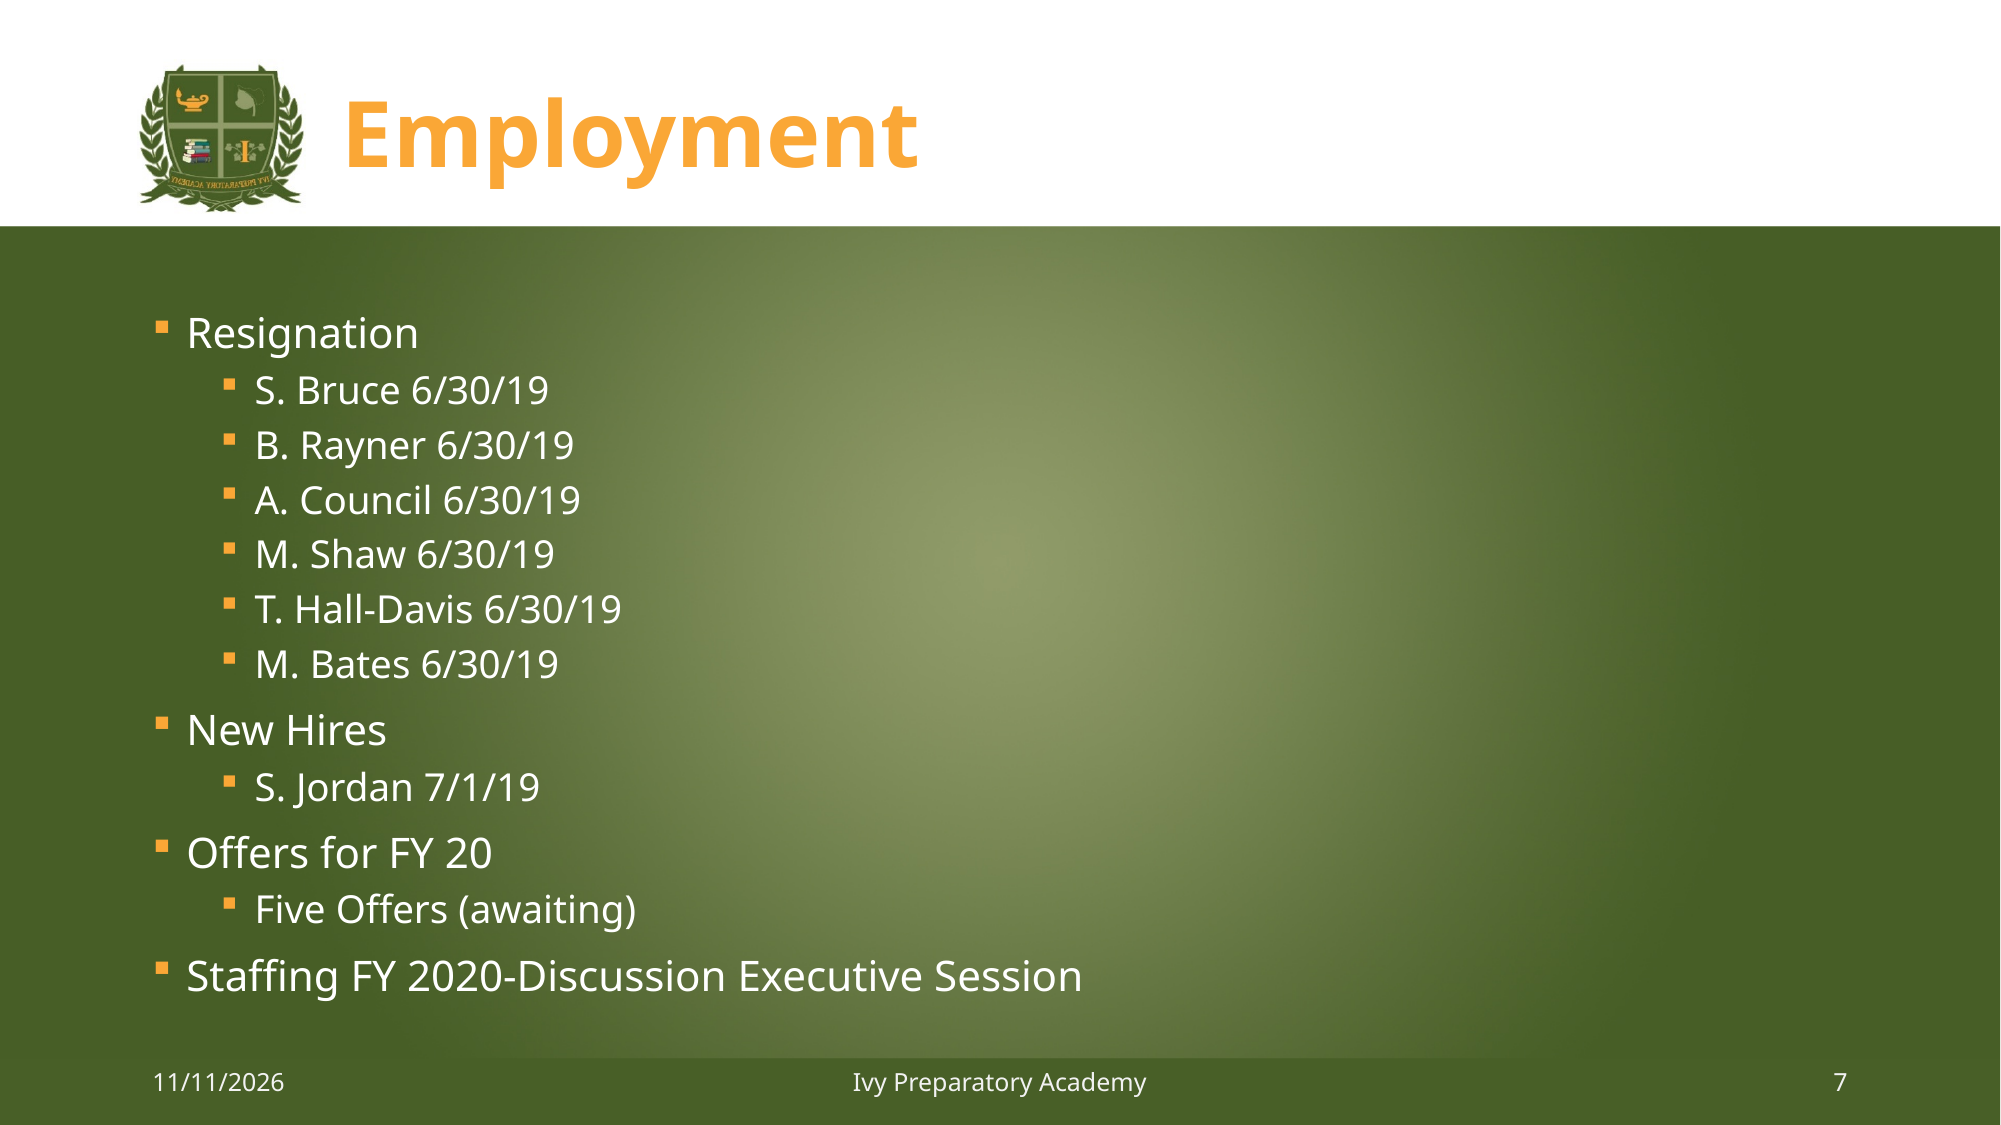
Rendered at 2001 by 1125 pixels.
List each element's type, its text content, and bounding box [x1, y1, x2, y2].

slide_number 7 [1412, 1064, 1863, 1103]
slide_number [137, 1064, 588, 1103]
title Employment [326, 59, 1863, 216]
picture [0, 0, 2001, 1125]
list Resignation S. Bruce 6/30/19 B. Rayner 6/30/19 A. Council 6/30/19 M. Shaw 6/30/19 T. Hall-Davis 6/30/19 M. Bates 6/30/19 New Hires S. Jordan 7/1/19 Offers for FY 20 Five Offers (awaiting) Staffing FY 2020-Discussion Executive Session [137, 299, 1863, 1014]
footer Ivy Preparatory Academy [662, 1064, 1338, 1103]
